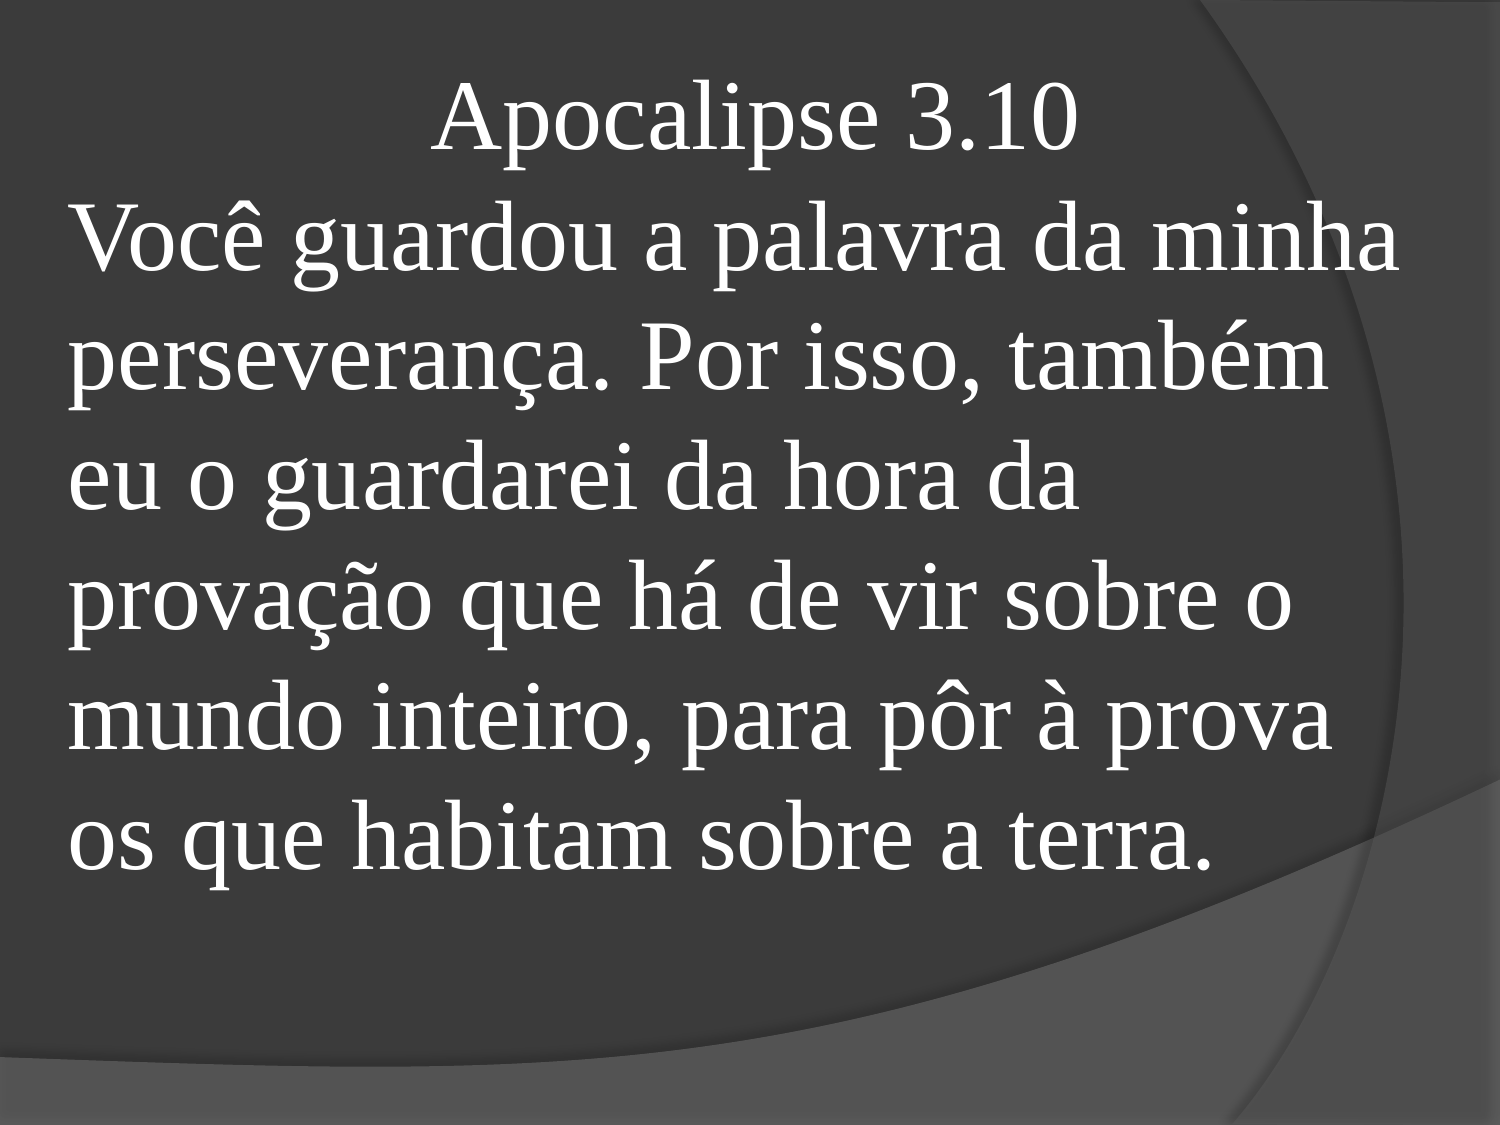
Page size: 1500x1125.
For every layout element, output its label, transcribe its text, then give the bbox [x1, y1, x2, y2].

text_box Apocalipse 3.10 Você guardou a palavra da minha perseverança. Por isso, também eu o guardarei da hora da provação que há de vir sobre o mundo inteiro, para pôr à prova os que habitam sobre a terra. [53, 42, 1459, 1125]
